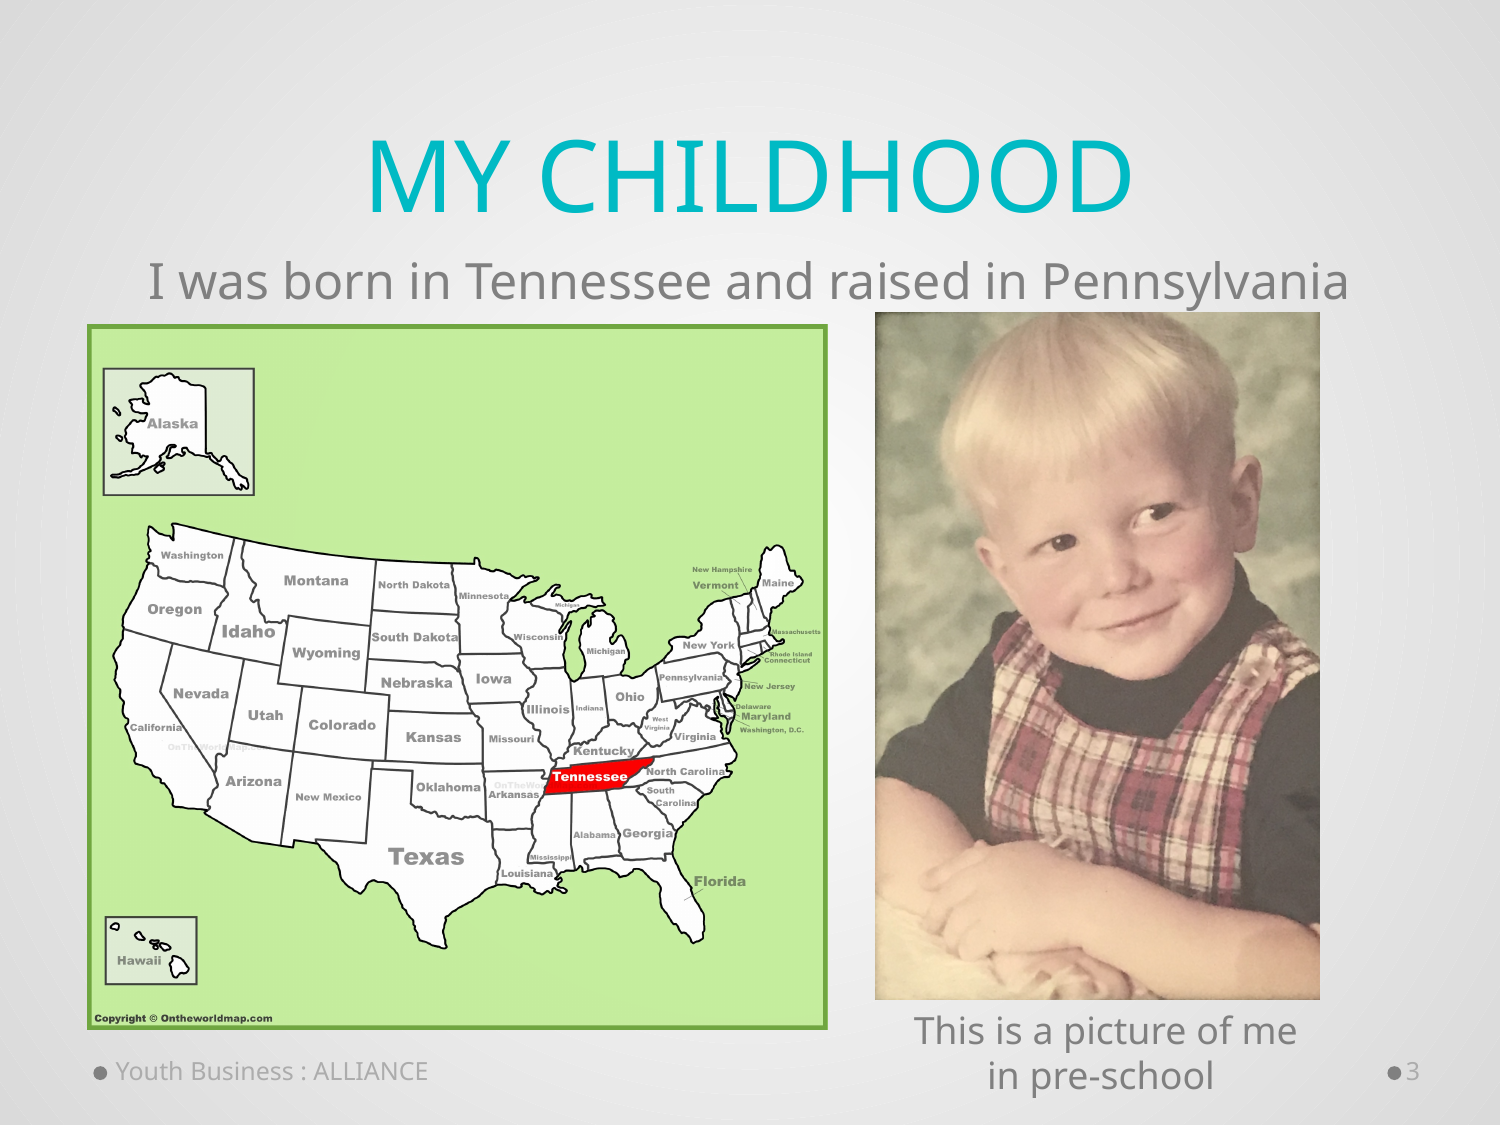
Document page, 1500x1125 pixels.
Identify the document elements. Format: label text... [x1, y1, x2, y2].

text_box I was born in Tennessee and raised in Pennsylvania [74, 242, 1425, 320]
text_box This is a picture of me in pre-school [887, 999, 1325, 1105]
slide_number 3 [1401, 1042, 1494, 1103]
footer Youth Business : ALLIANCE [108, 1042, 576, 1103]
title My childhood [75, 22, 1425, 240]
picture [87, 324, 828, 1031]
picture [874, 312, 1320, 1001]
